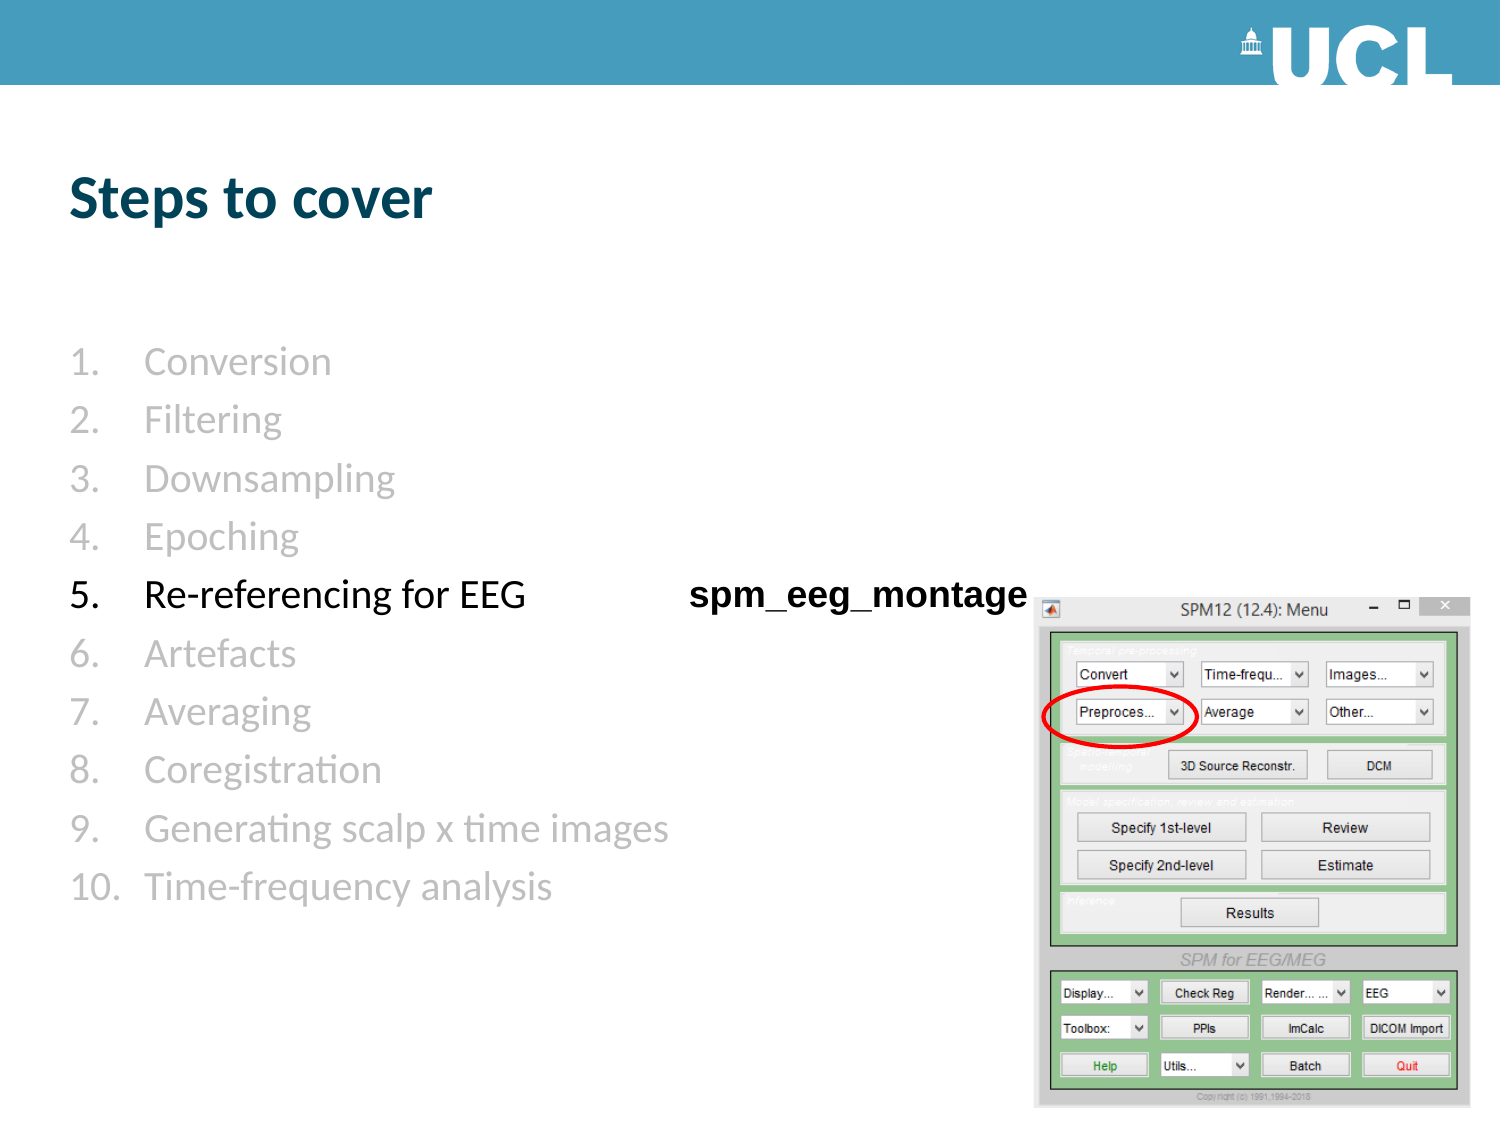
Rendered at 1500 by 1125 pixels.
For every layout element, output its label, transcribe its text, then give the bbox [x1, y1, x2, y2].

title Steps to cover [54, 148, 1447, 326]
text_box spm_eeg_montage [674, 562, 1044, 623]
picture [1033, 597, 1471, 1108]
list Conversion Filtering Downsampling Epoching Re-referencing for EEG Artefacts Averaging Coregistration Generating scalp x time images Time-frequency analysis [54, 326, 1447, 1012]
picture [0, 0, 1500, 85]
